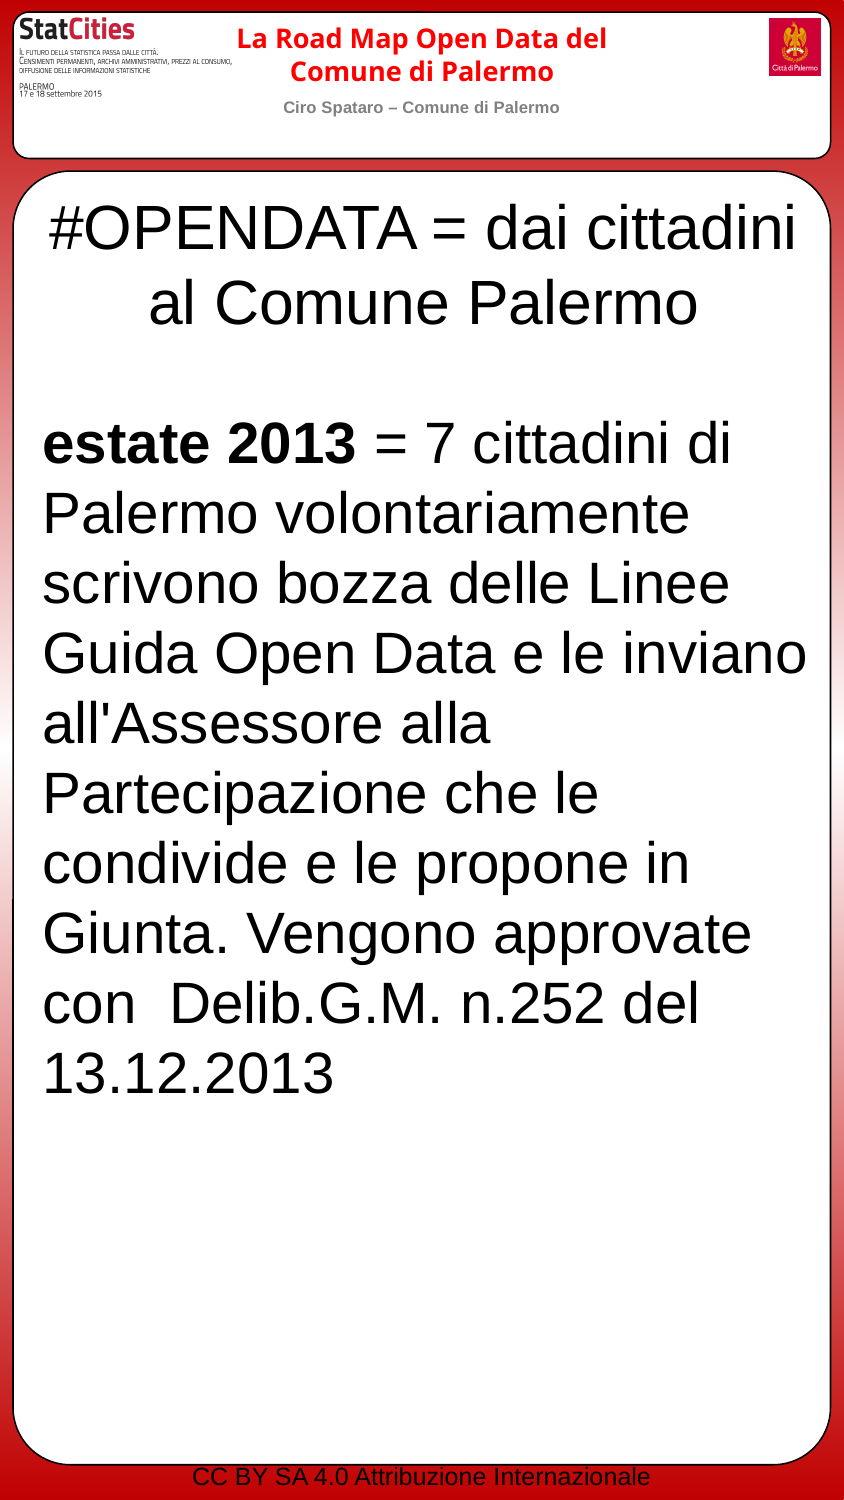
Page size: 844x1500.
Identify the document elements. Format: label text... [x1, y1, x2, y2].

text_box CC BY SA 4.0 Attribuzione Internazionale [0, 1452, 844, 1498]
text_box #OPENDATA = dai cittadini al Comune Palermo [27, 190, 821, 353]
text_box estate 2013 = 7 cittadini di Palermo volontariamente scrivono bozza delle Linee Guida Open Data e le inviano all'Assessore alla Partecipazione che le condivide e le propone in Giunta. Vengono approvate con Delib.G.M. n.252 del 13.12.2013 [27, 390, 828, 1104]
text_box [13, 12, 831, 159]
picture [14, 11, 235, 101]
text_box [12, 171, 831, 1452]
text_box La Road Map Open Data del Comune di Palermo Ciro Spataro – Comune di Palermo [197, 20, 647, 118]
picture [769, 18, 821, 76]
